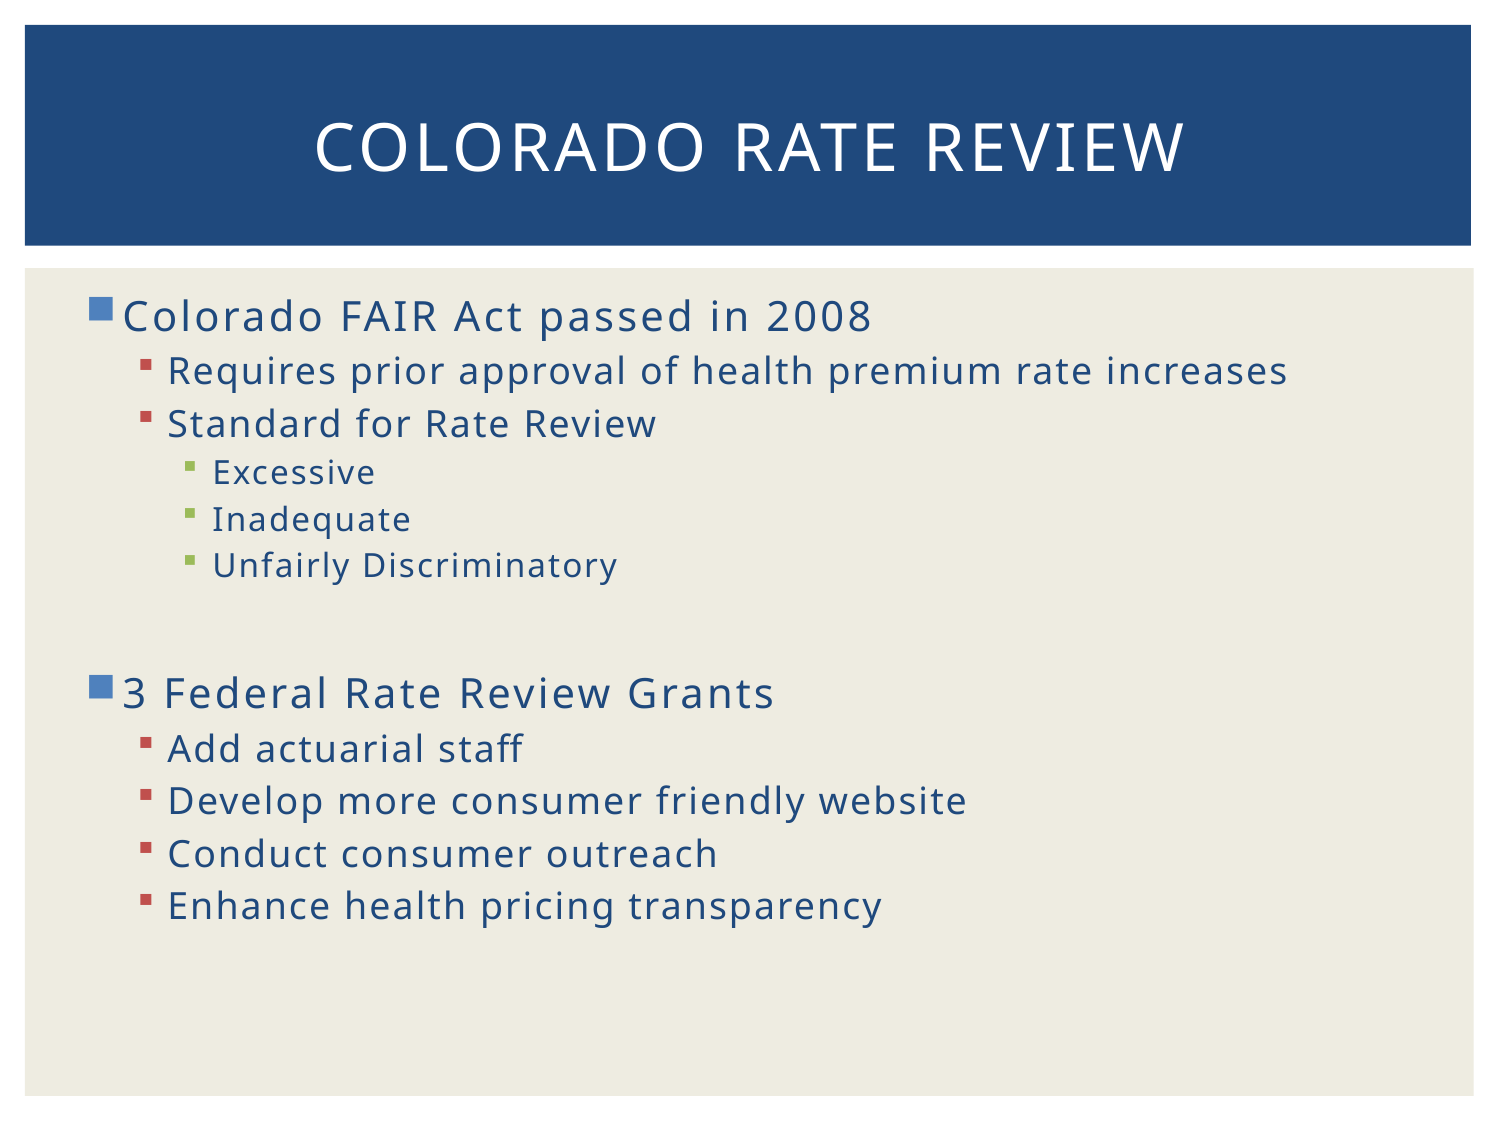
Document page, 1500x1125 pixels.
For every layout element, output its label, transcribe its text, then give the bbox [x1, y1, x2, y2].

title Colorado Rate review [62, 58, 1438, 232]
list Colorado FAIR Act passed in 2008 Requires prior approval of health premium rate increases Standard for Rate Review Excessive Inadequate Unfairly Discriminatory 3 Federal Rate Review Grants Add actuarial staff Develop more consumer friendly website Conduct consumer outreach Enhance health pricing transparency [62, 281, 1442, 1005]
